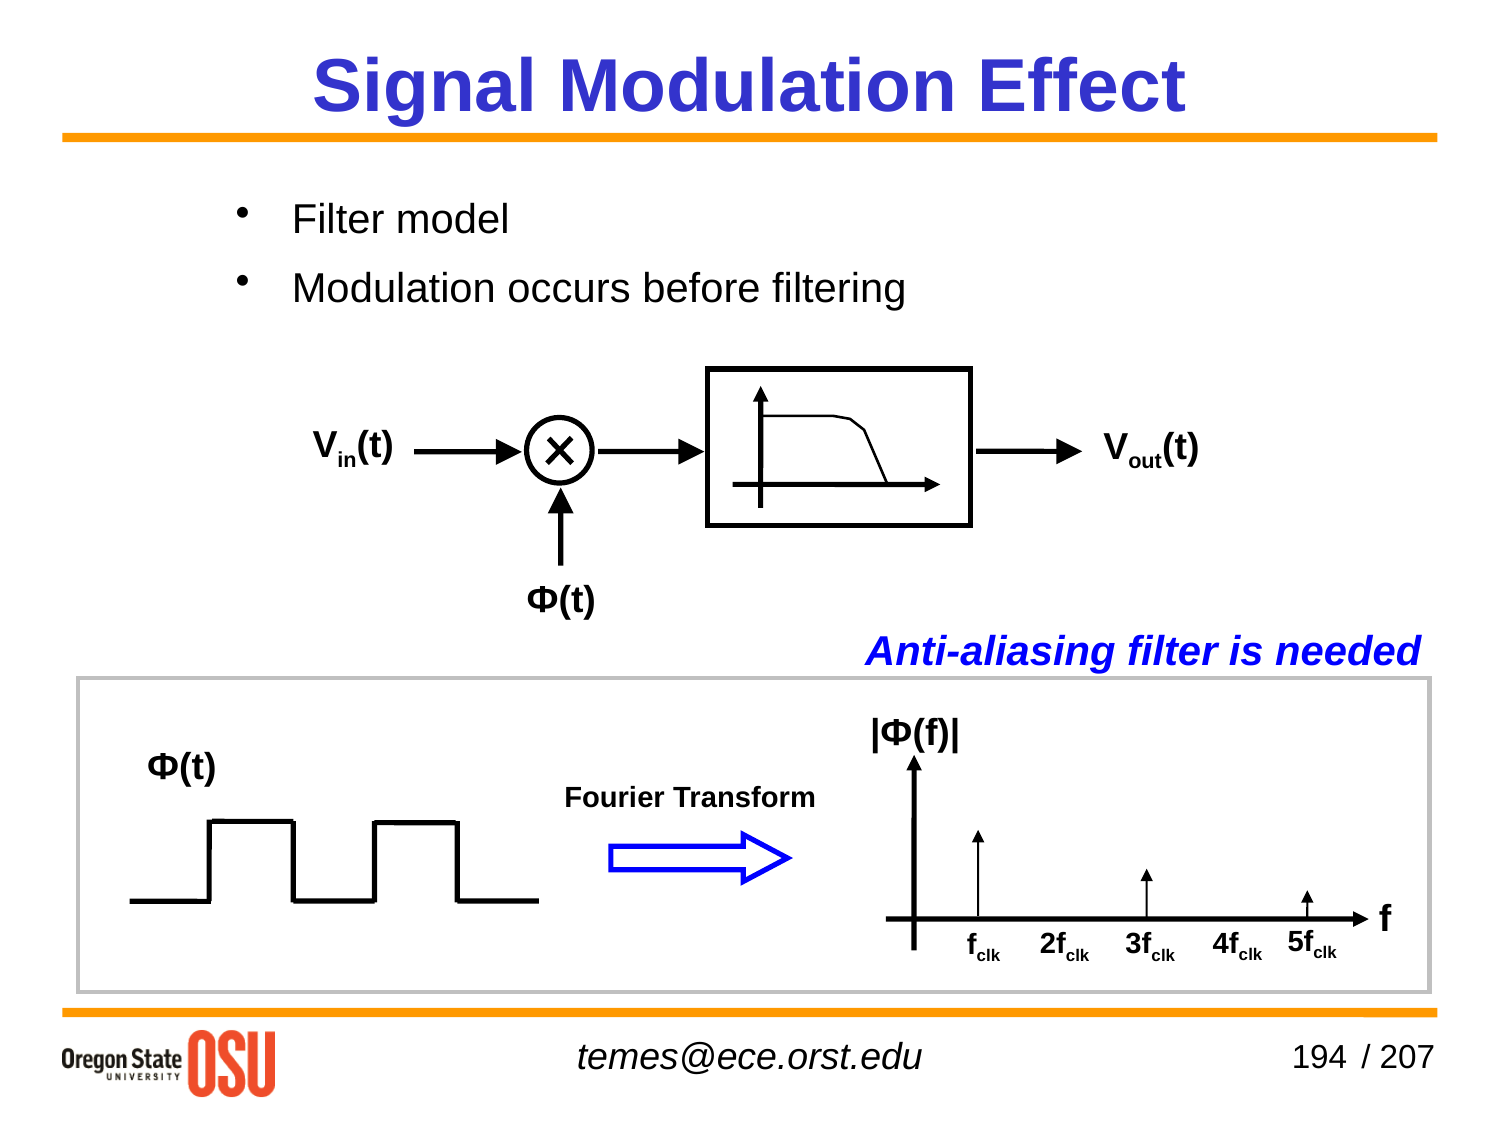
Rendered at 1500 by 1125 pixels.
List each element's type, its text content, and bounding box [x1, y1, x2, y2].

text_box Anti-aliasing filter is needed [850, 616, 1447, 687]
picture [62, 1012, 275, 1113]
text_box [295, 368, 1218, 628]
text_box [78, 678, 1430, 993]
list Filter model Modulation occurs before filtering [220, 184, 1022, 349]
slide_number 194 [1153, 1025, 1363, 1085]
title Signal Modulation Effect [112, 24, 1388, 138]
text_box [129, 819, 539, 903]
